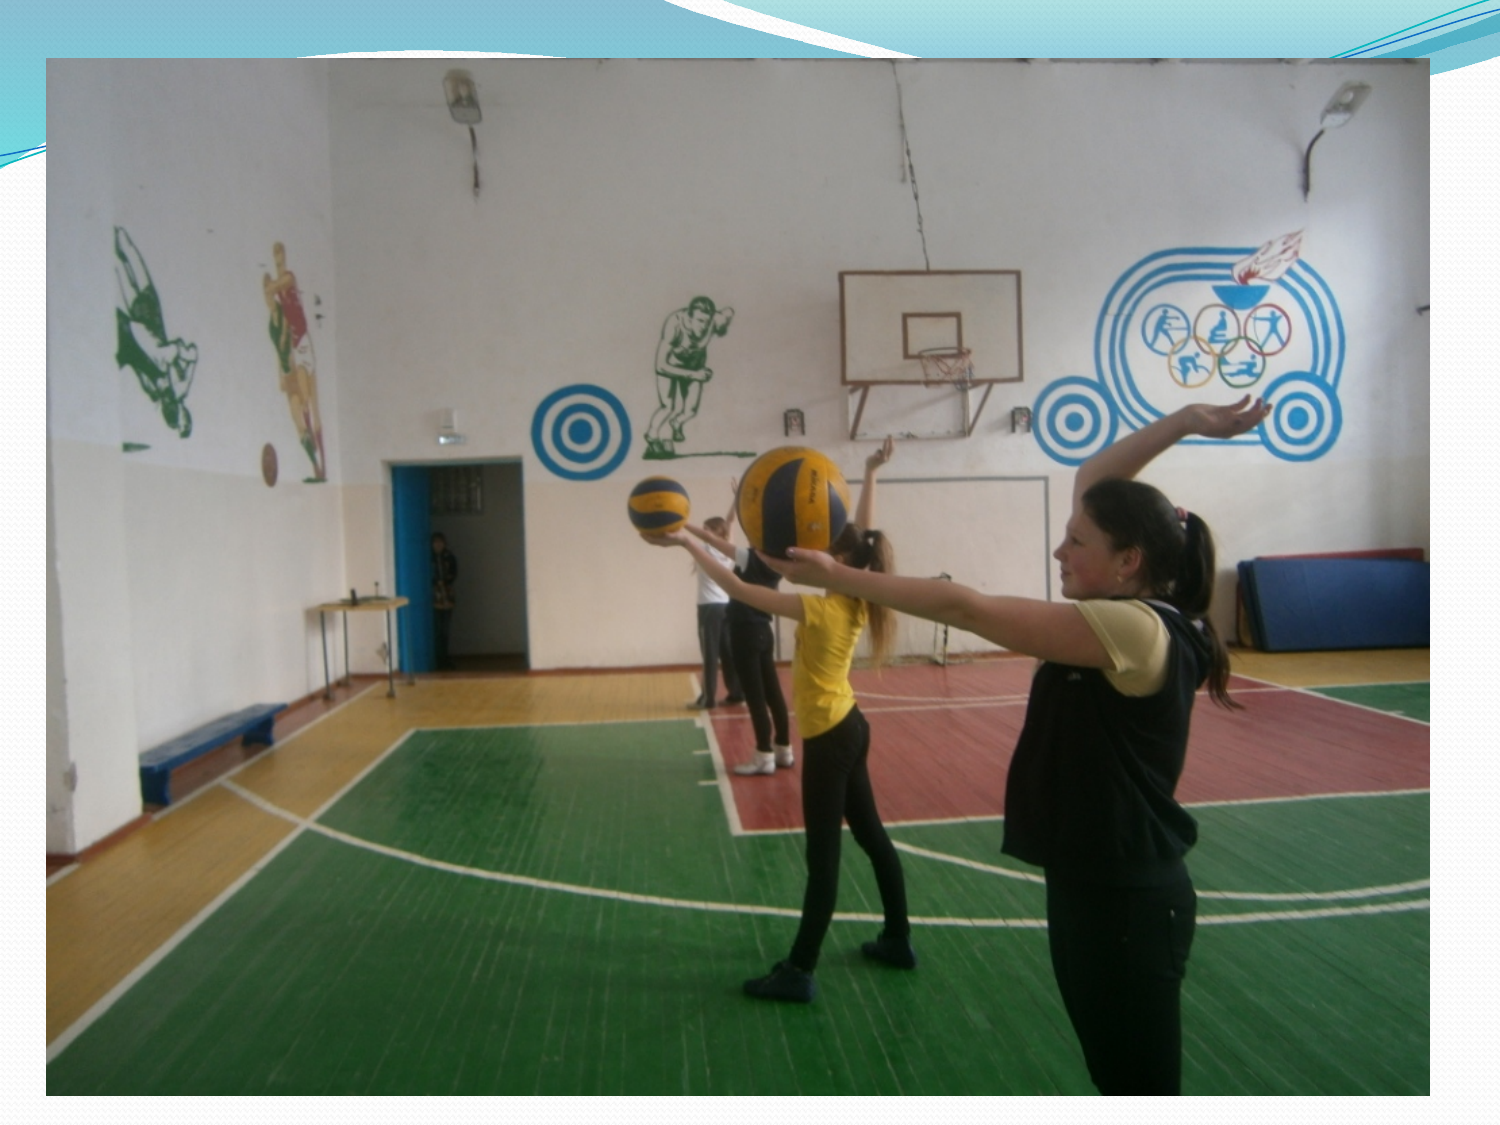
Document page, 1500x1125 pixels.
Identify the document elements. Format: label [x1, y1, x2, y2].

picture [46, 58, 1430, 1096]
